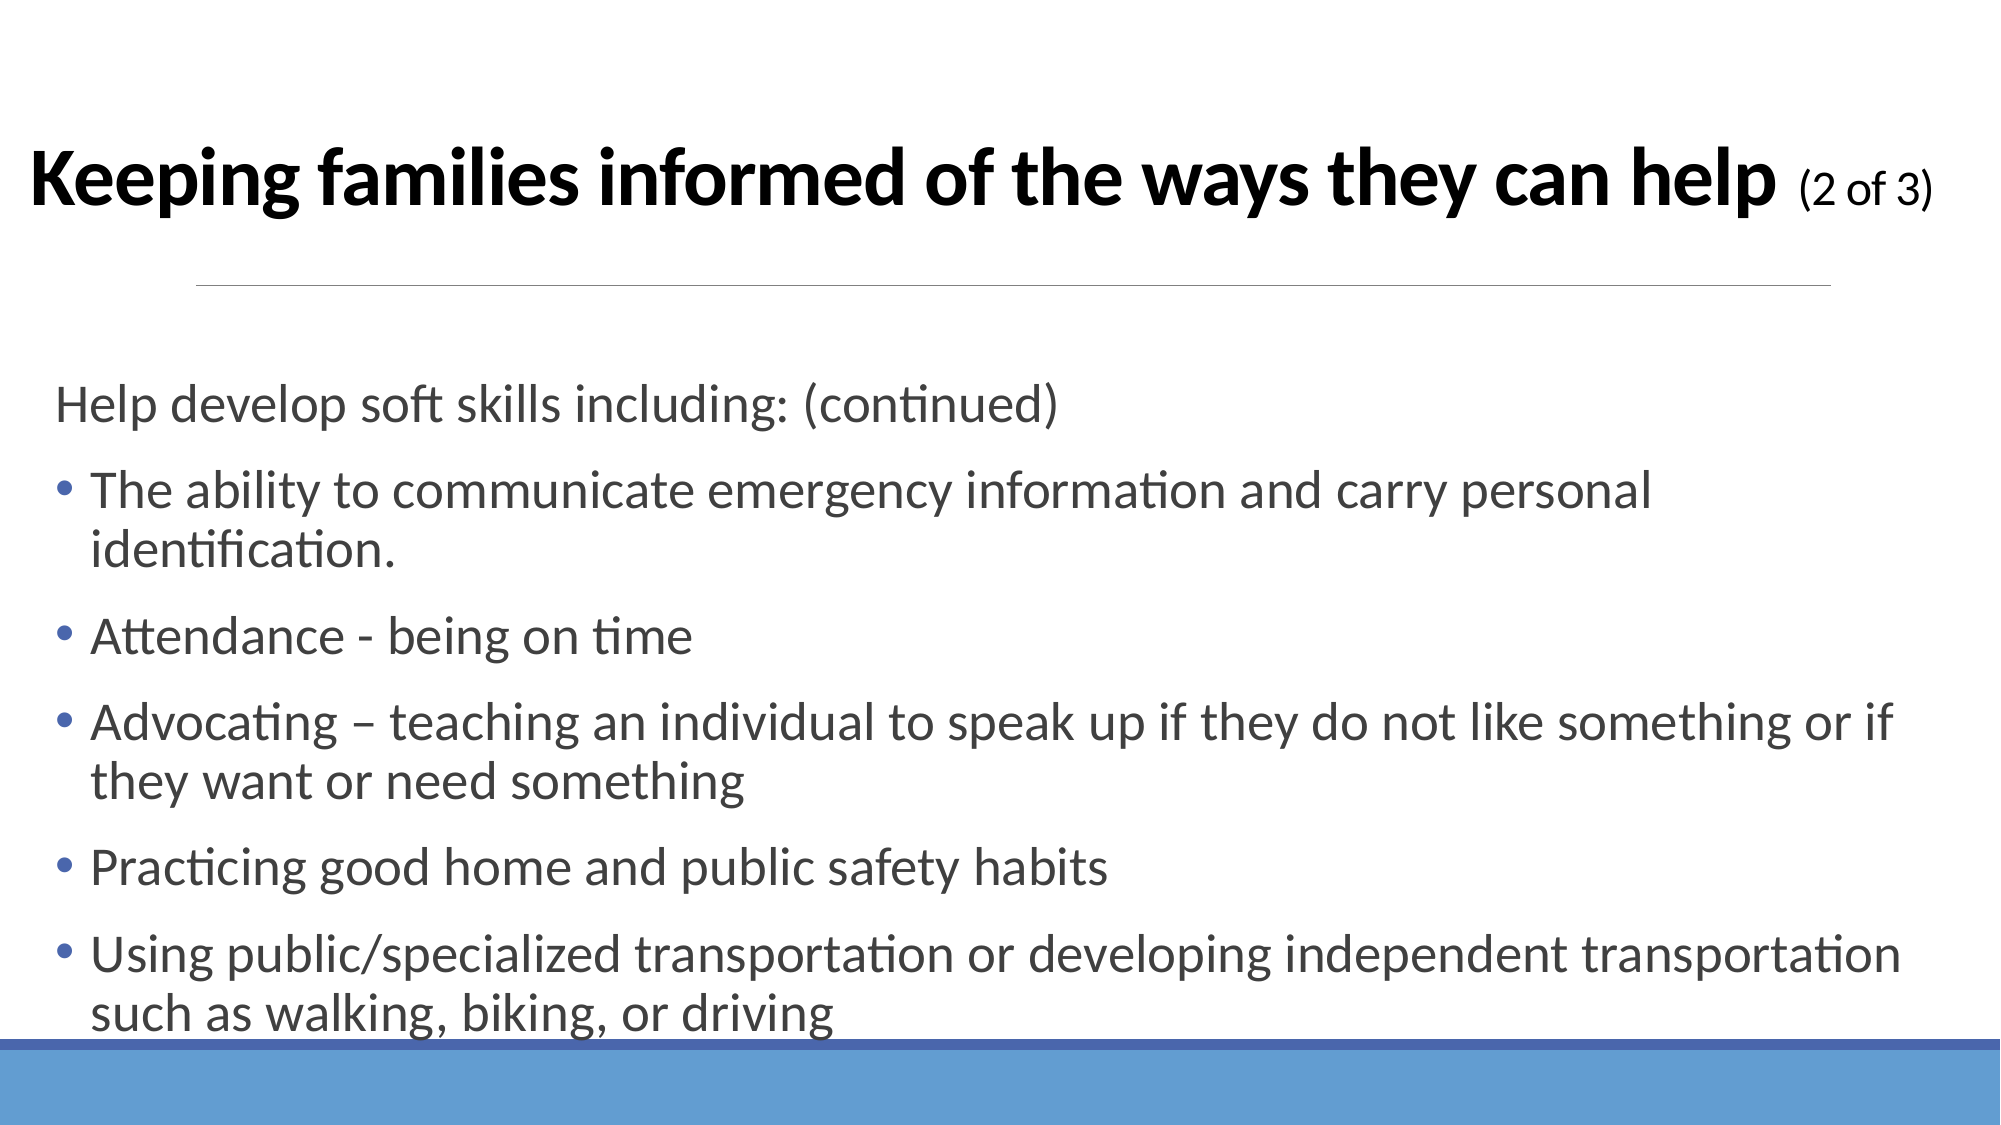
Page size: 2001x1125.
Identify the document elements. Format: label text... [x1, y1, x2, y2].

title Keeping families informed of the ways they can help (2 of 3) [15, 39, 1954, 230]
list Help develop soft skills including: (continued) The ability to communicate emergency information and carry personal identification. Attendance - being on time Advocating – teaching an individual to speak up if they do not like something or if they want or need something Practicing good home and public safety habits Using public/specialized transportation or developing independent transportation such as walking, biking, or driving [55, 293, 1972, 1054]
